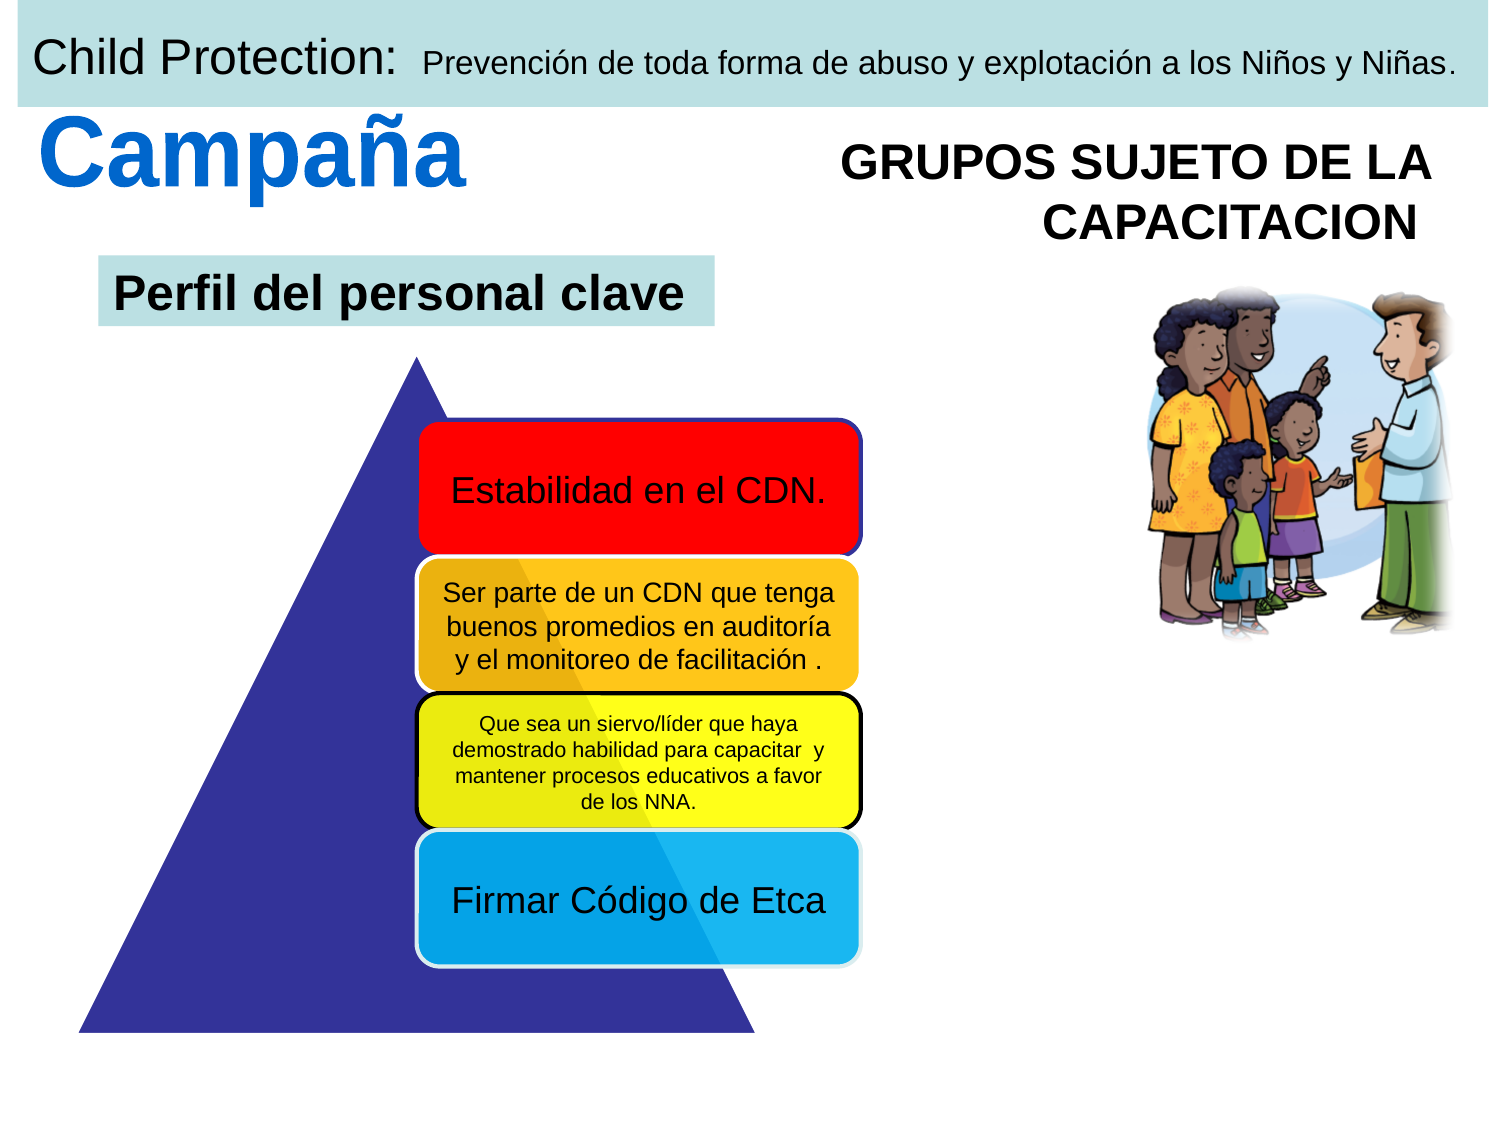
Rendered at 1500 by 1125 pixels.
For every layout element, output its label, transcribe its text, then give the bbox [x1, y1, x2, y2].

picture [1112, 280, 1457, 645]
text_box Child Protection: Prevención de toda forma de abuso y explotación a los Niños y Niñas. [17, 0, 1489, 107]
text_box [74, 351, 1372, 1036]
title Perfil del personal clave [98, 255, 715, 327]
text_box GRUPOS SUJETO DE LA CAPACITACION [582, 125, 1447, 254]
